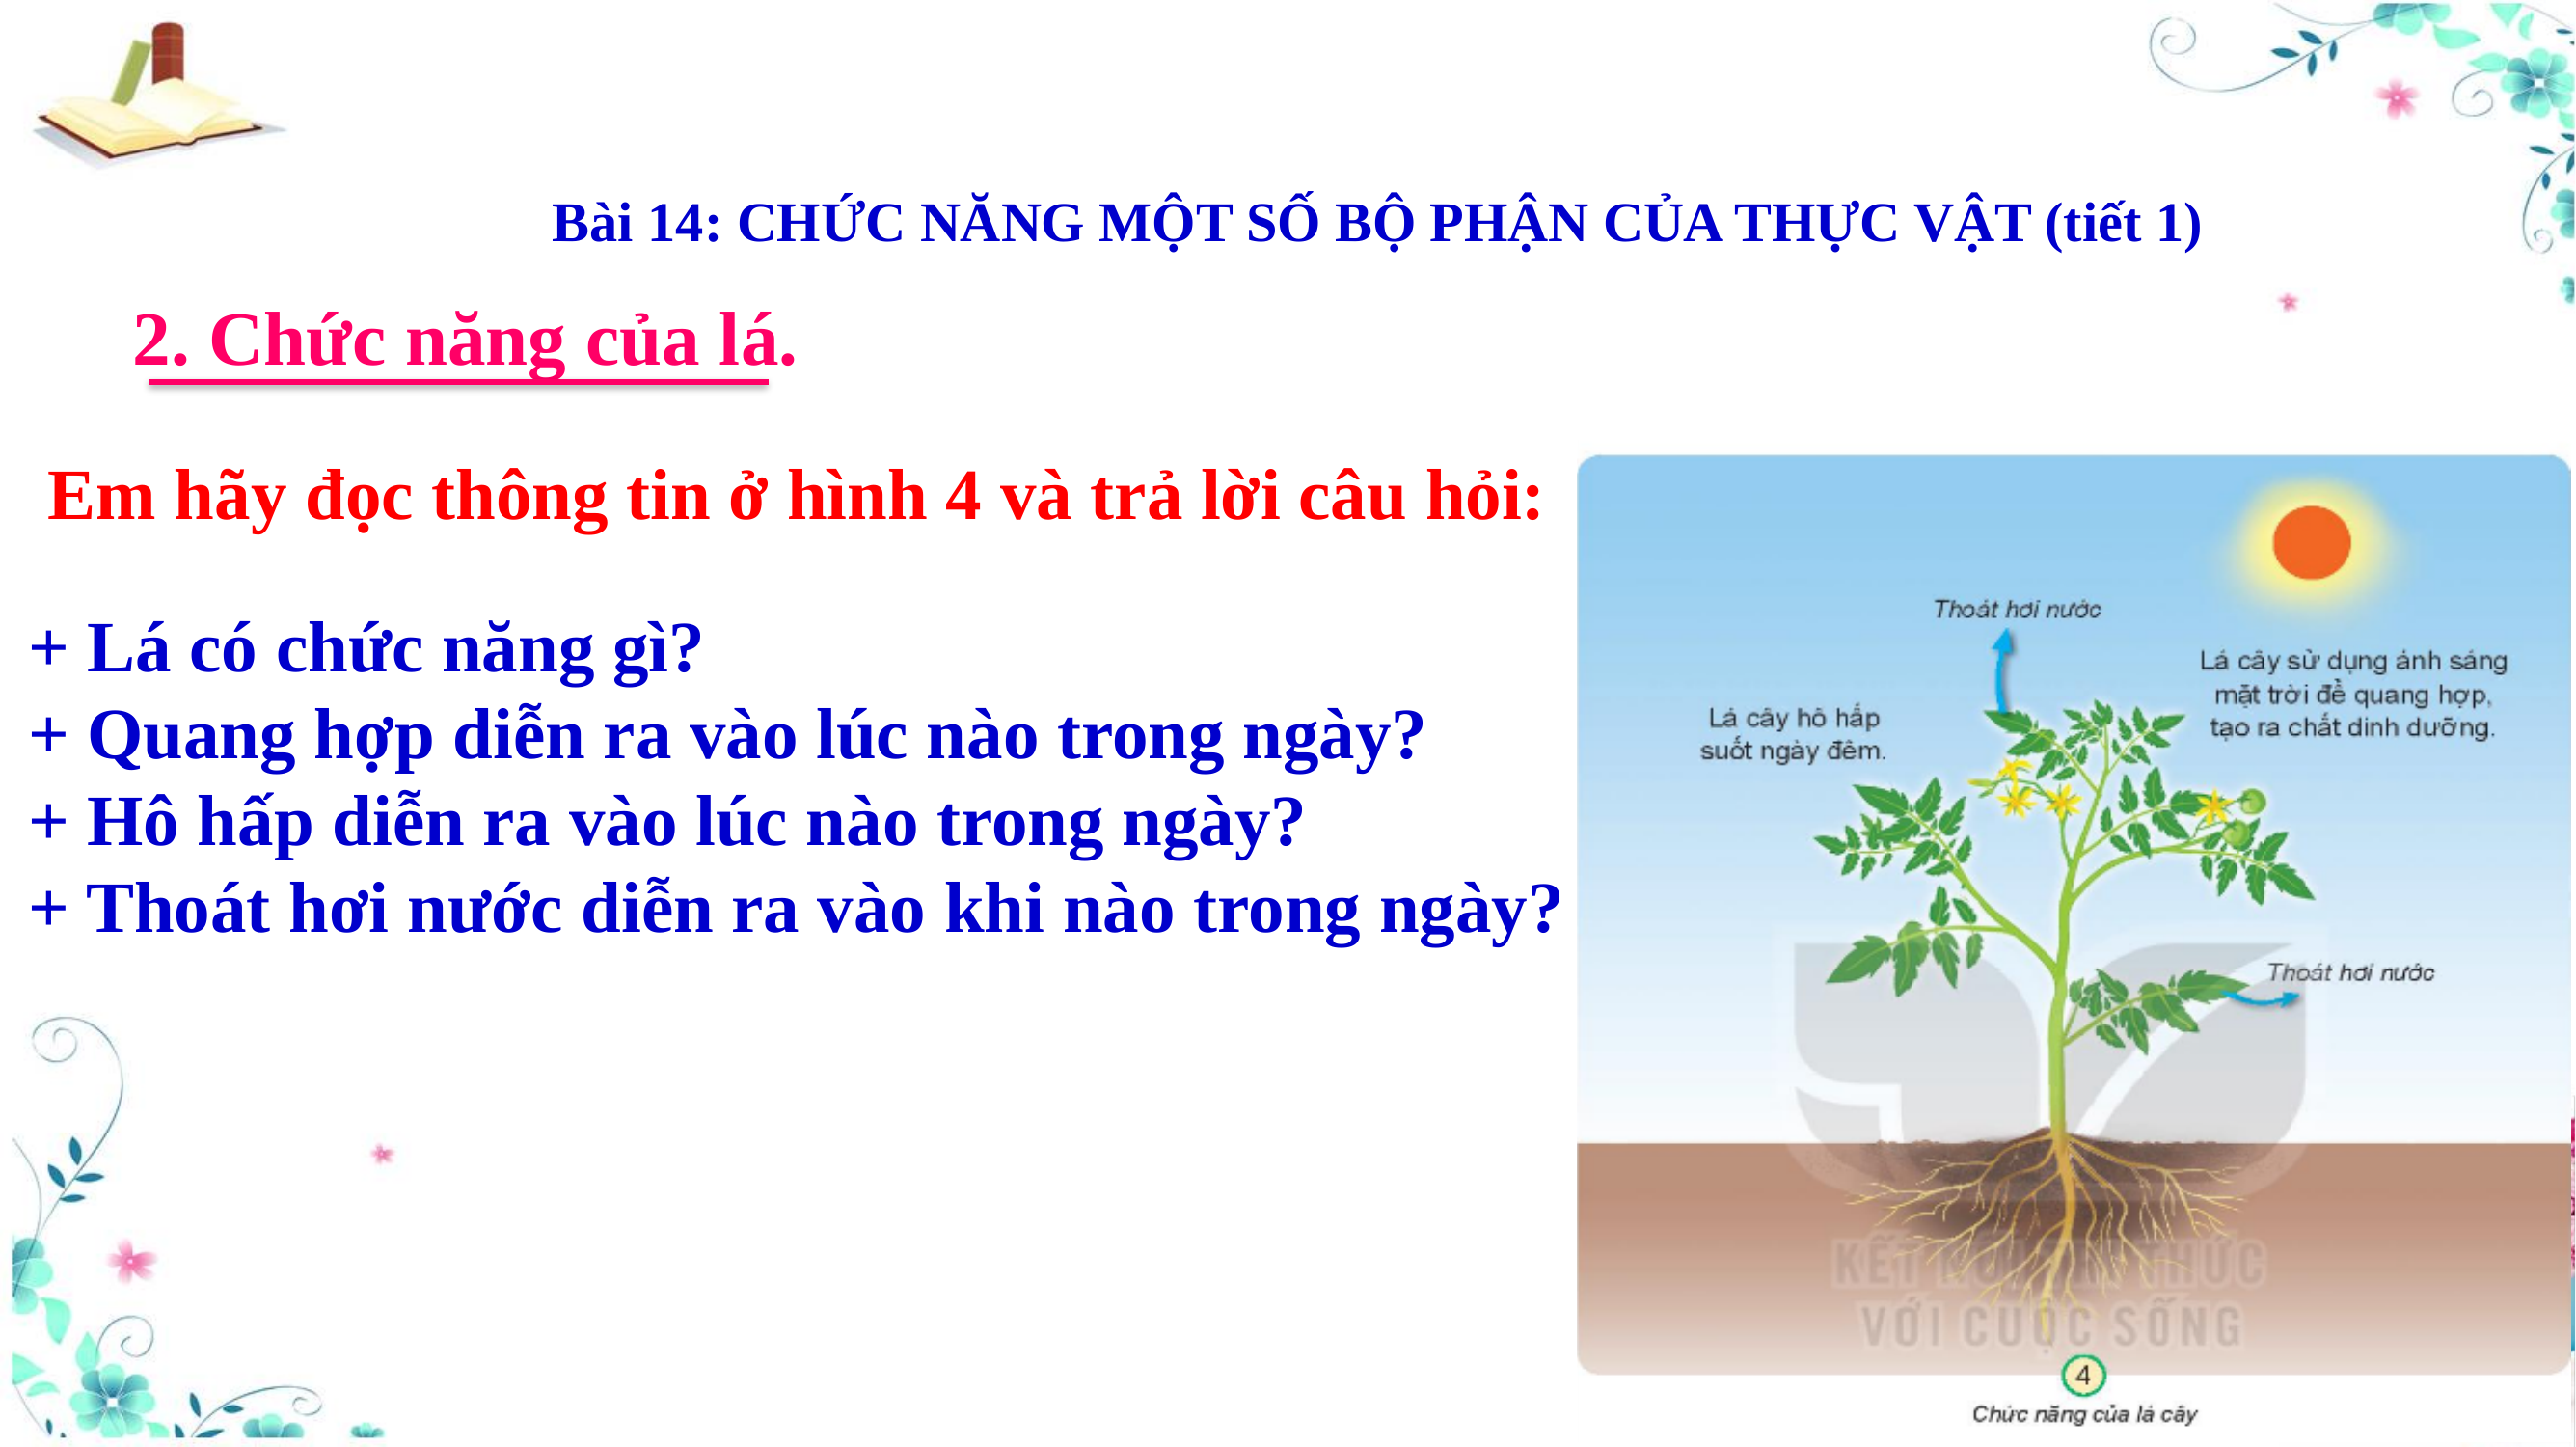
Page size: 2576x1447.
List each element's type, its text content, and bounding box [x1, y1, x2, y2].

text_box + Lá có chức năng gì? + Quang hợp diễn ra vào lúc nào trong ngày? + Hô hấp diễn ra vào lúc nào trong ngày? + Thoát hơi nước diễn ra vào khi nào trong ngày? [14, 591, 1571, 954]
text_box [118, 282, 1755, 390]
text_box Bài 14: CHỨC NĂNG MỘT SỐ BỘ PHẬN CỦA THỰC VẬT (tiết 1) [455, 173, 2300, 264]
picture [0, 0, 2576, 1447]
text_box Em hãy đọc thông tin ở hình 4 và trả lời câu hỏi: [34, 440, 1574, 542]
